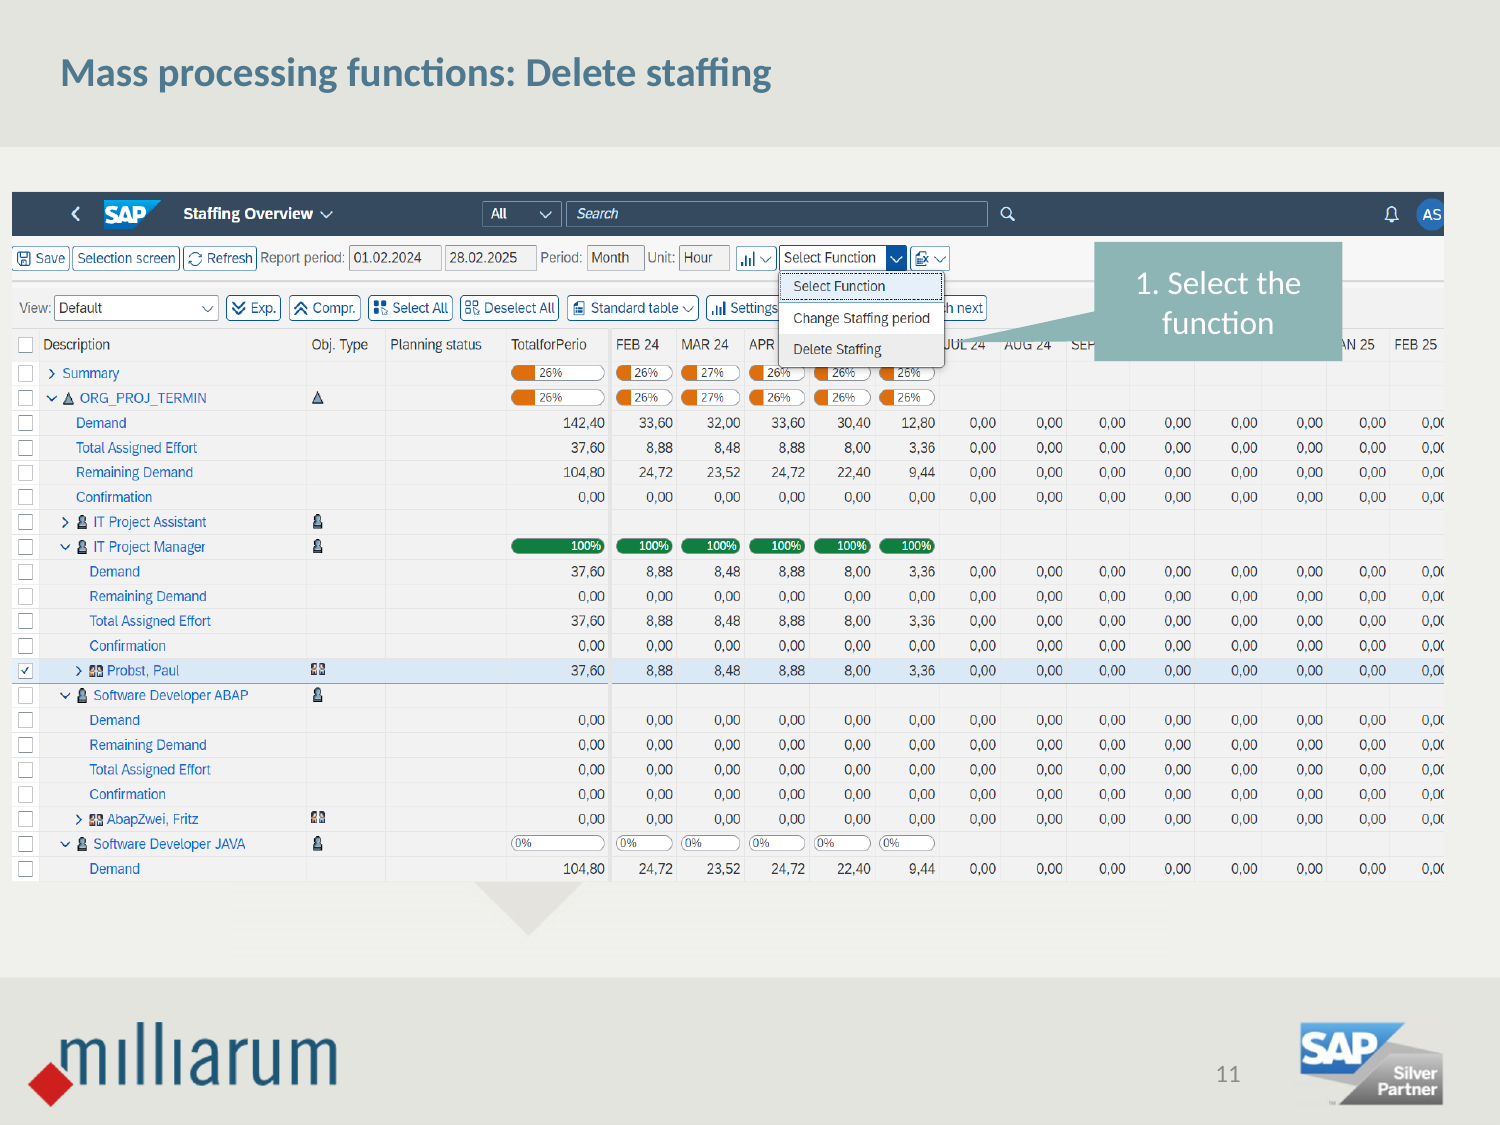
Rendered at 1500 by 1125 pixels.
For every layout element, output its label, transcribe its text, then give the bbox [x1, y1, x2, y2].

picture [0, 0, 1500, 1125]
title Mass processing functions: Delete staffing [44, 42, 1095, 103]
slide_number 11 [1059, 1042, 1397, 1103]
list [12, 191, 1444, 882]
